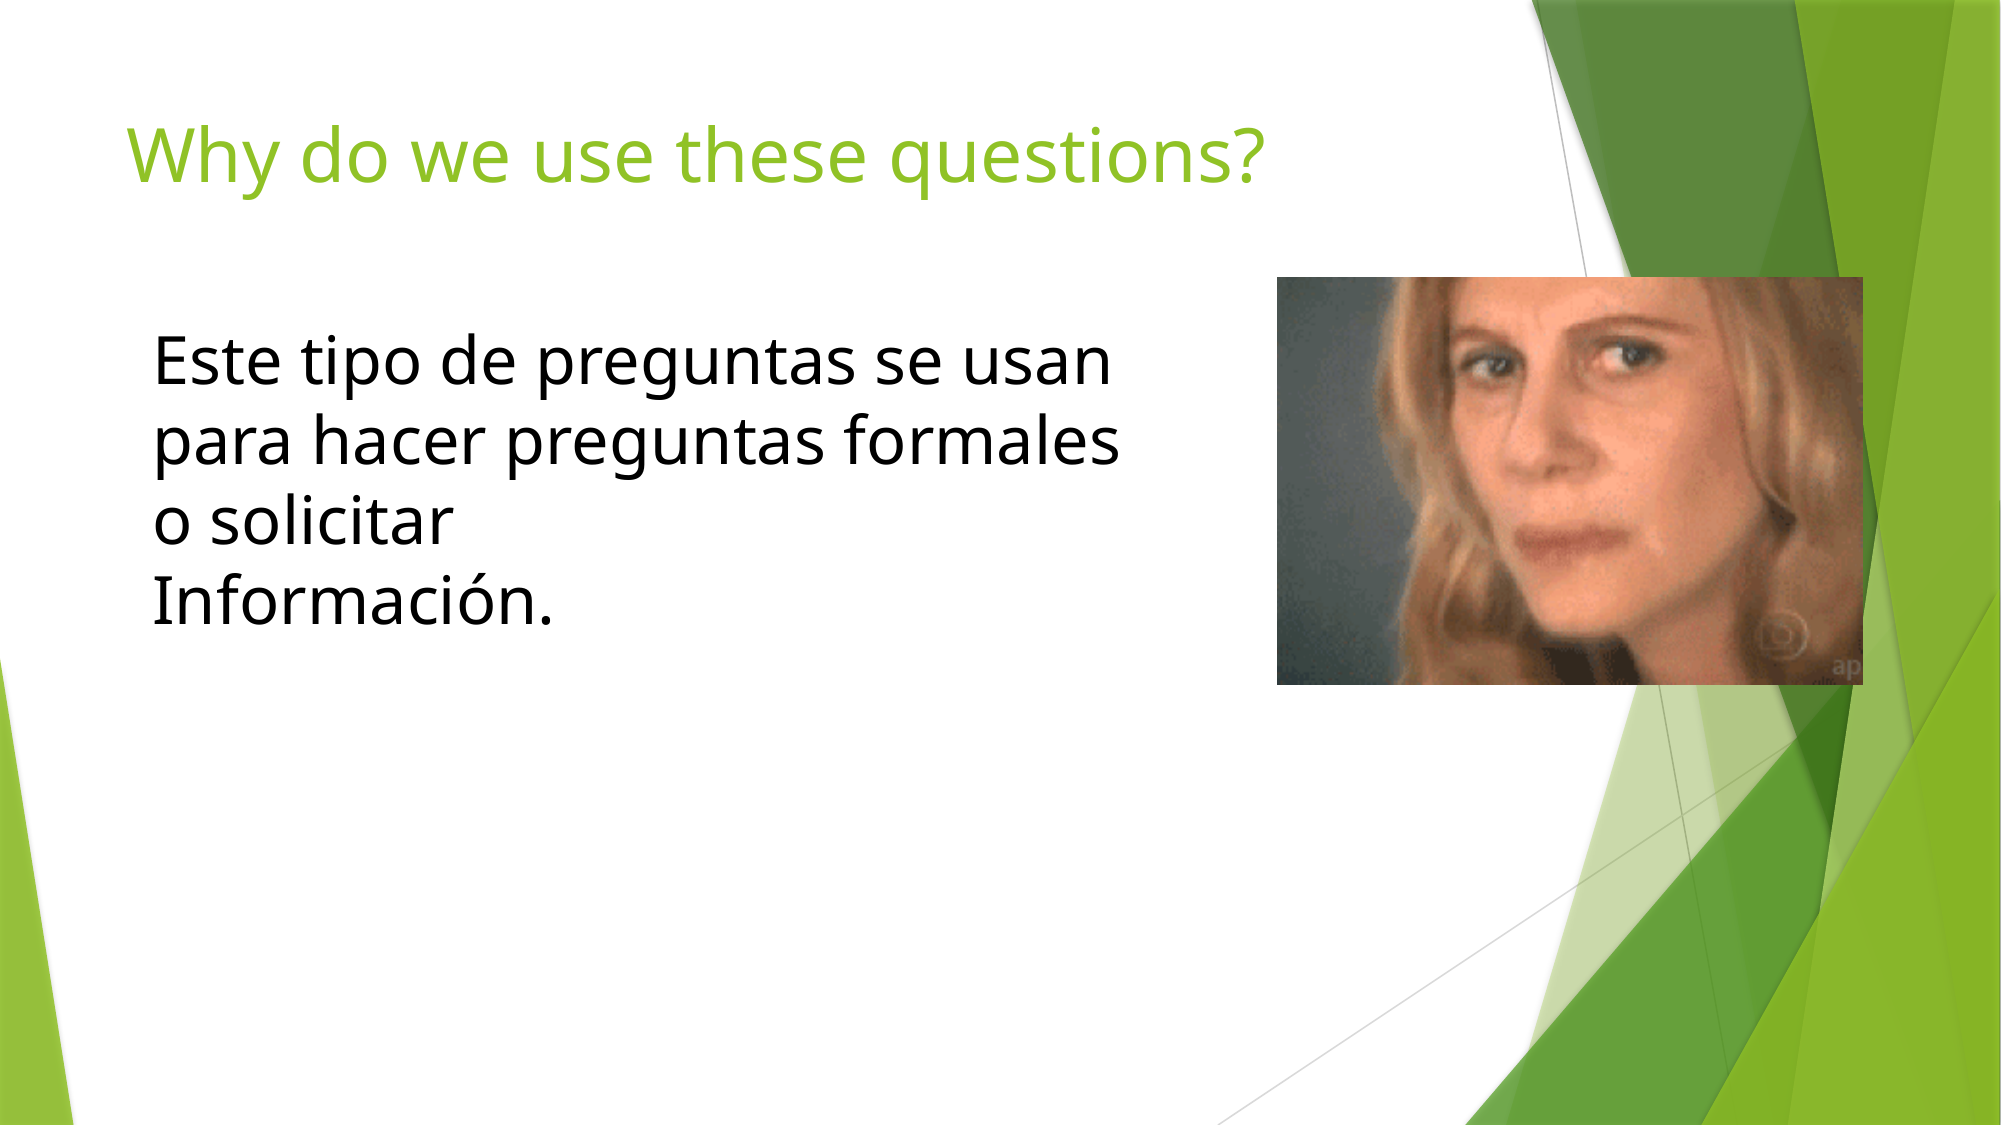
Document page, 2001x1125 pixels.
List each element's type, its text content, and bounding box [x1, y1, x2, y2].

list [1277, 276, 1863, 686]
title Why do we use these questions? [111, 99, 1522, 317]
text_box Este tipo de preguntas se usan para hacer preguntas formales o solicitar Información. [137, 310, 1194, 646]
